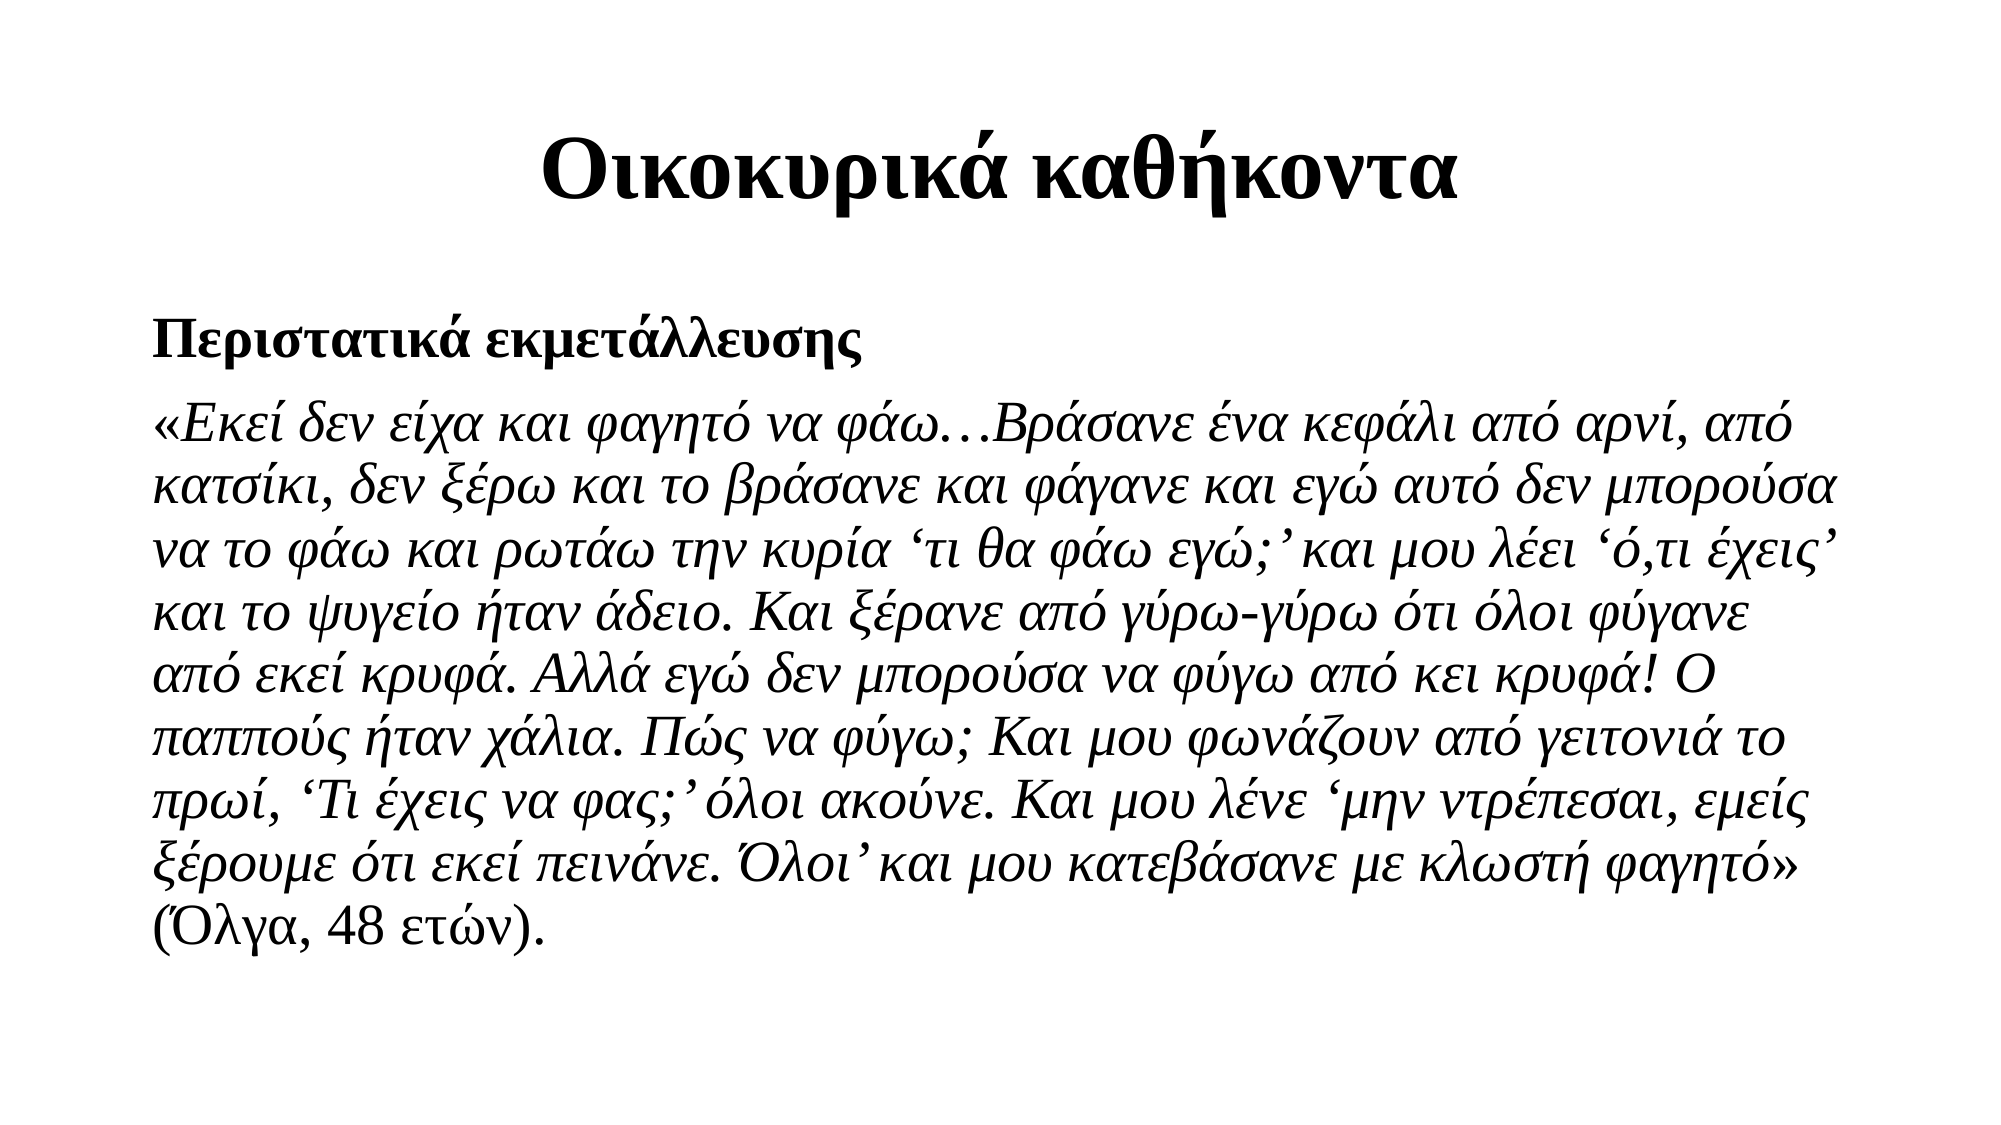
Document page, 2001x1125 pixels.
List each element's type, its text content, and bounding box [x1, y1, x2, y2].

title Οικοκυρικά καθήκοντα [137, 59, 1863, 278]
list Περιστατικά εκμετάλλευσης «Εκεί δεν είχα και φαγητό να φάω…Βράσανε ένα κεφάλι από αρνί, από κατσίκι, δεν ξέρω και το βράσανε και φάγανε και εγώ αυτό δεν μπορούσα να το φάω και ρωτάω την κυρία ‘τι θα φάω εγώ;’ και μου λέει ‘ό,τι έχεις’ και το ψυγείο ήταν άδειο. Και ξέρανε από γύρω-γύρω ότι όλοι φύγανε από εκεί κρυφά. Αλλά εγώ δεν μπορούσα να φύγω από κει κρυφά! Ο παππούς ήταν χάλια. Πώς να φύγω; Και μου φωνάζουν από γειτονιά το πρωί, ‘Τι έχεις να φας;’ όλοι ακούνε. Και μου λένε ‘μην ντρέπεσαι, εμείς ξέρουμε ότι εκεί πεινάνε. Όλοι’ και μου κατεβάσανε με κλωστή φαγητό» (Όλγα, 48 ετών). [137, 299, 1863, 1014]
